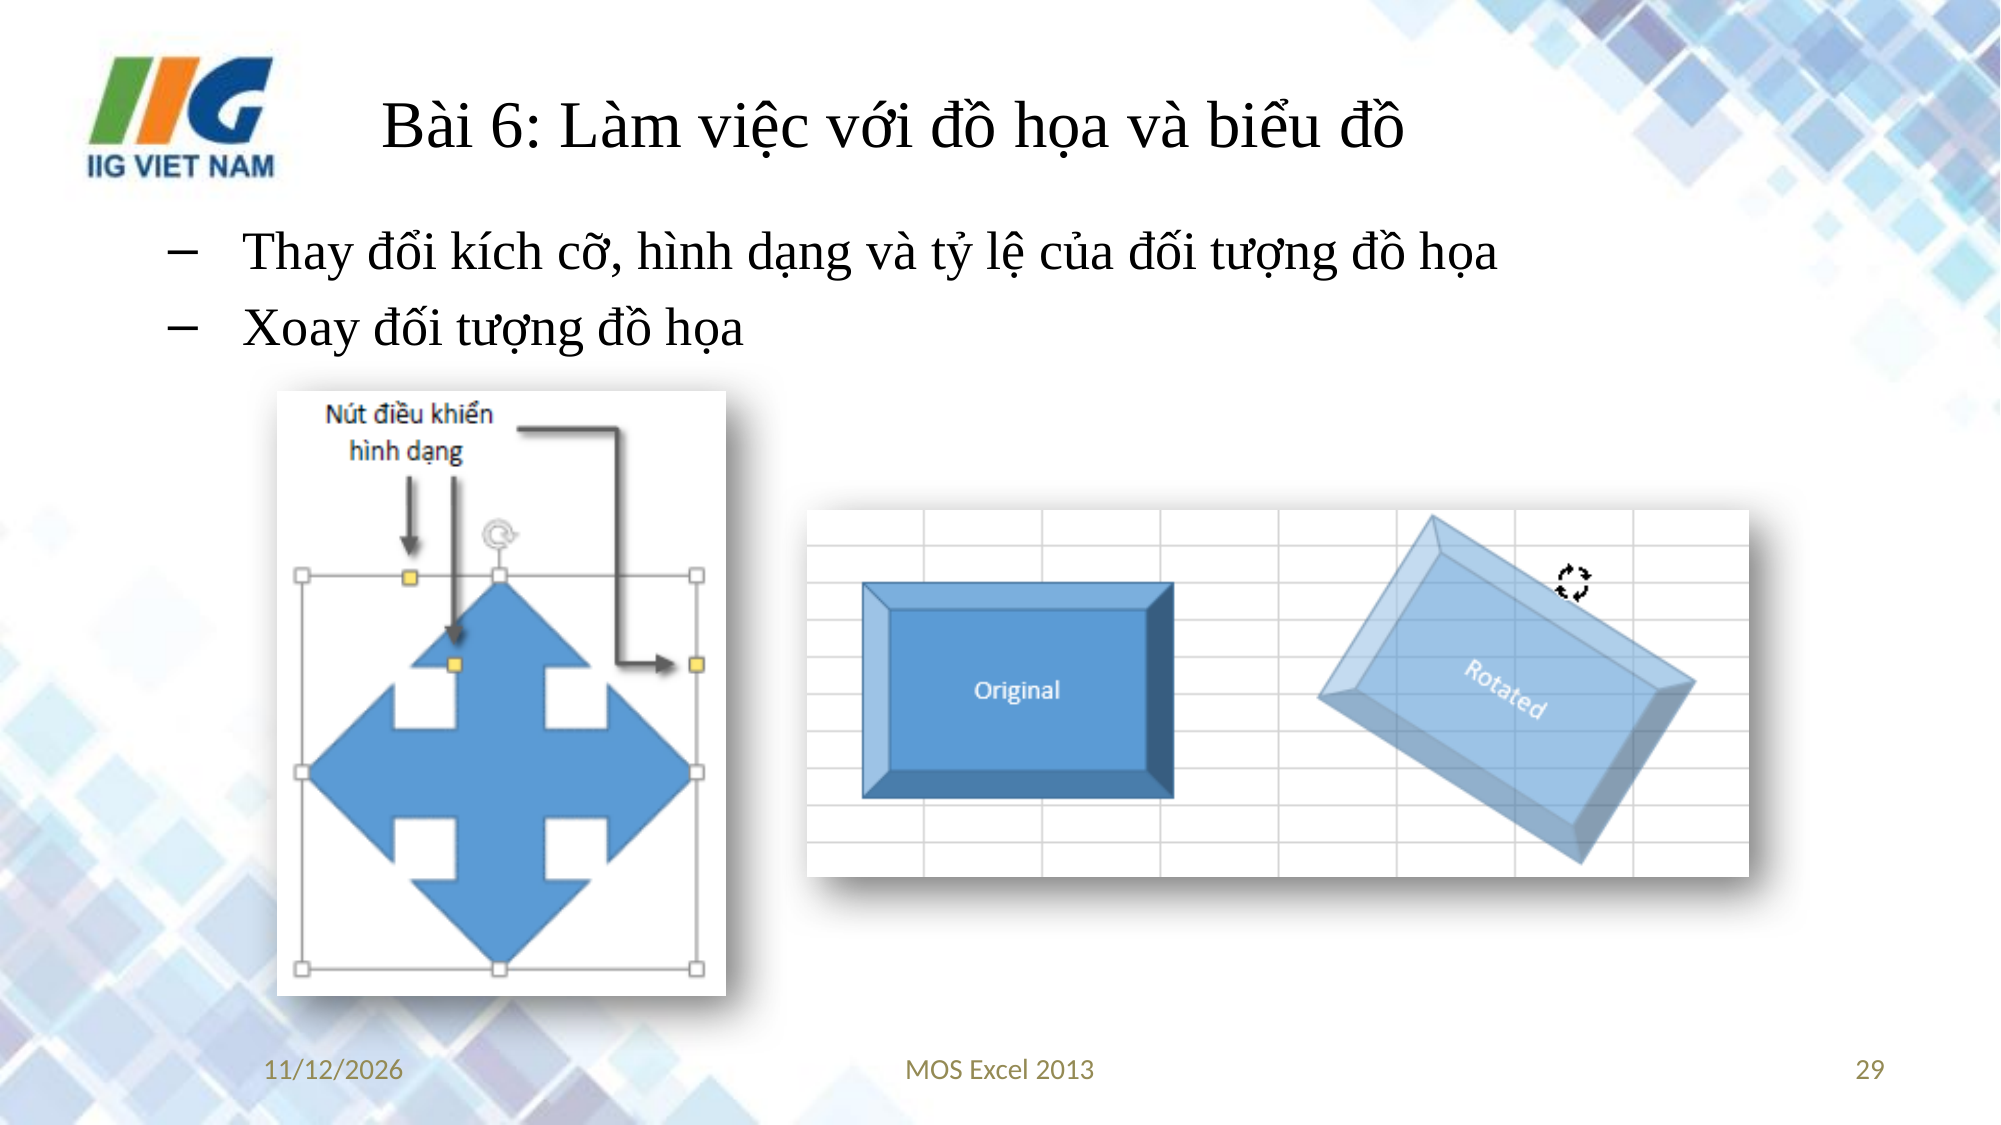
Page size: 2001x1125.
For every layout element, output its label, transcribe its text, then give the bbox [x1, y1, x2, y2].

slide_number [99, 1042, 567, 1103]
slide_number 29 [1433, 1042, 1900, 1103]
list Thay đổi kích cỡ, hình dạng và tỷ lệ của đối tượng đồ họa Xoay đối tượng đồ họa [99, 208, 1900, 996]
title Bài 6: Làm việc với đồ họa và biểu đồ [366, 62, 1900, 180]
picture [0, 0, 2001, 1125]
footer MOS Excel 2013 [683, 1042, 1317, 1103]
